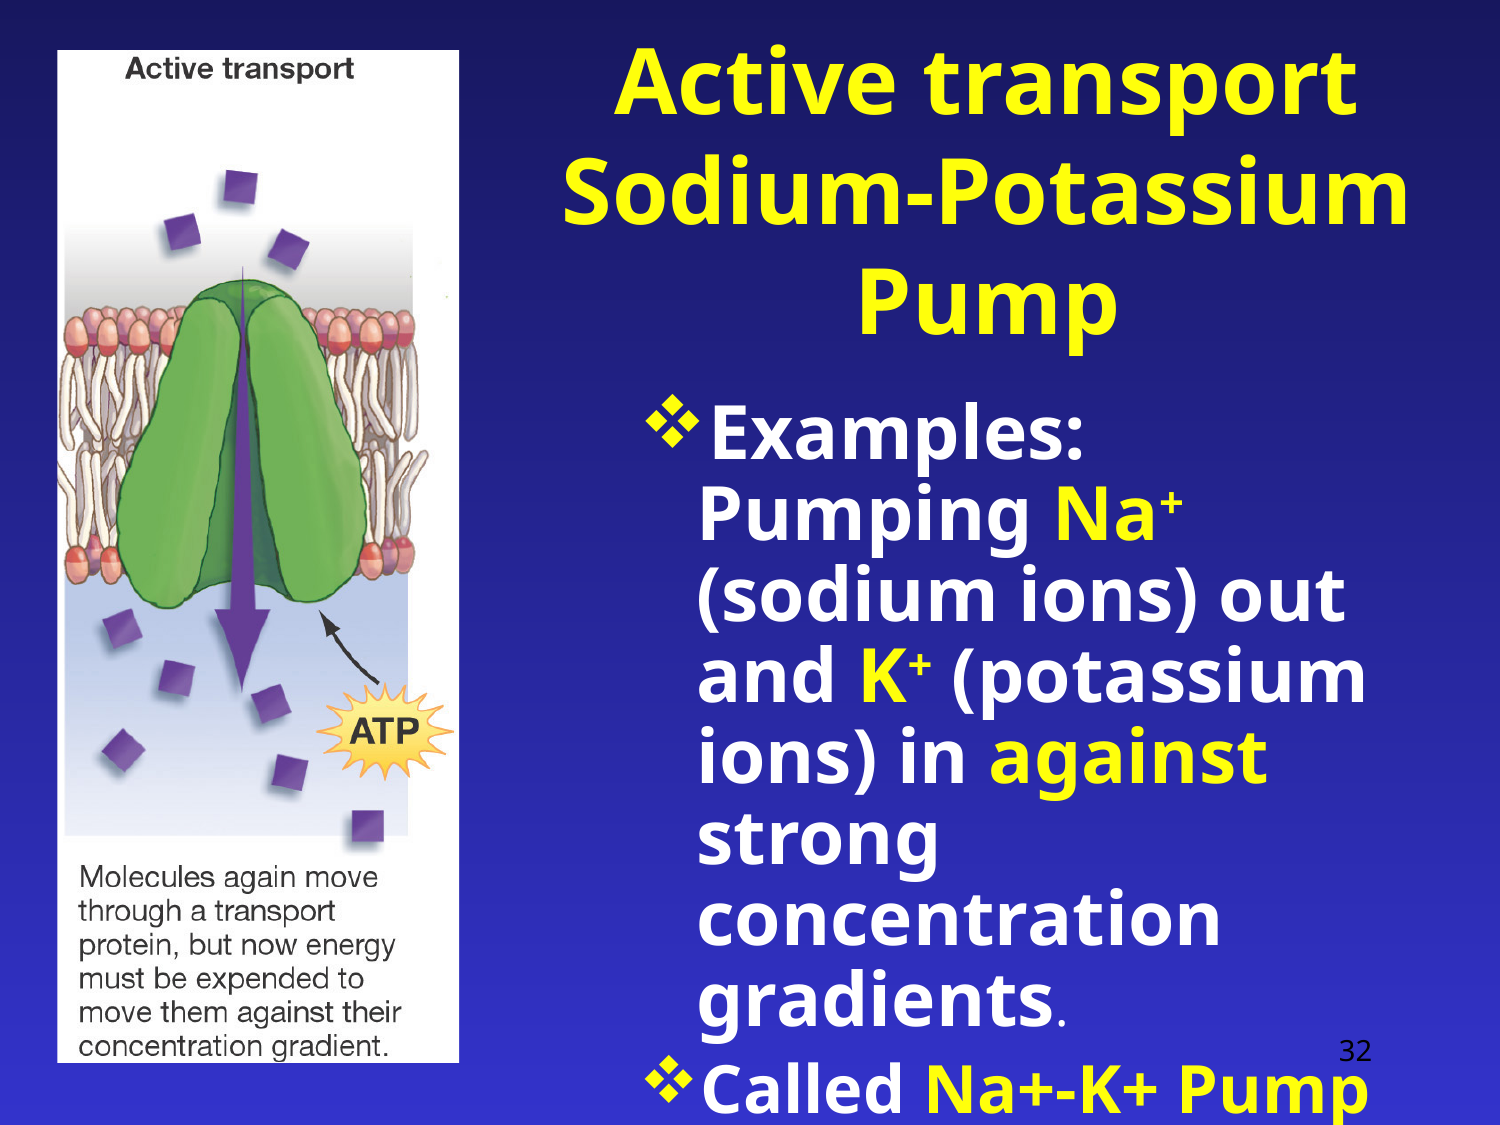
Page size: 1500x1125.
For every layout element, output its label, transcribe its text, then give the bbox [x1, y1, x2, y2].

title Active transport Sodium-Potassium Pump [537, 49, 1438, 326]
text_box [56, 49, 460, 1063]
slide_number 32 [1074, 1076, 1388, 1100]
list Examples: Pumping Na+ (sodium ions) out and K+ (potassium ions) in against strong concentration gradients. Called Na+-K+ Pump [624, 387, 1413, 1076]
